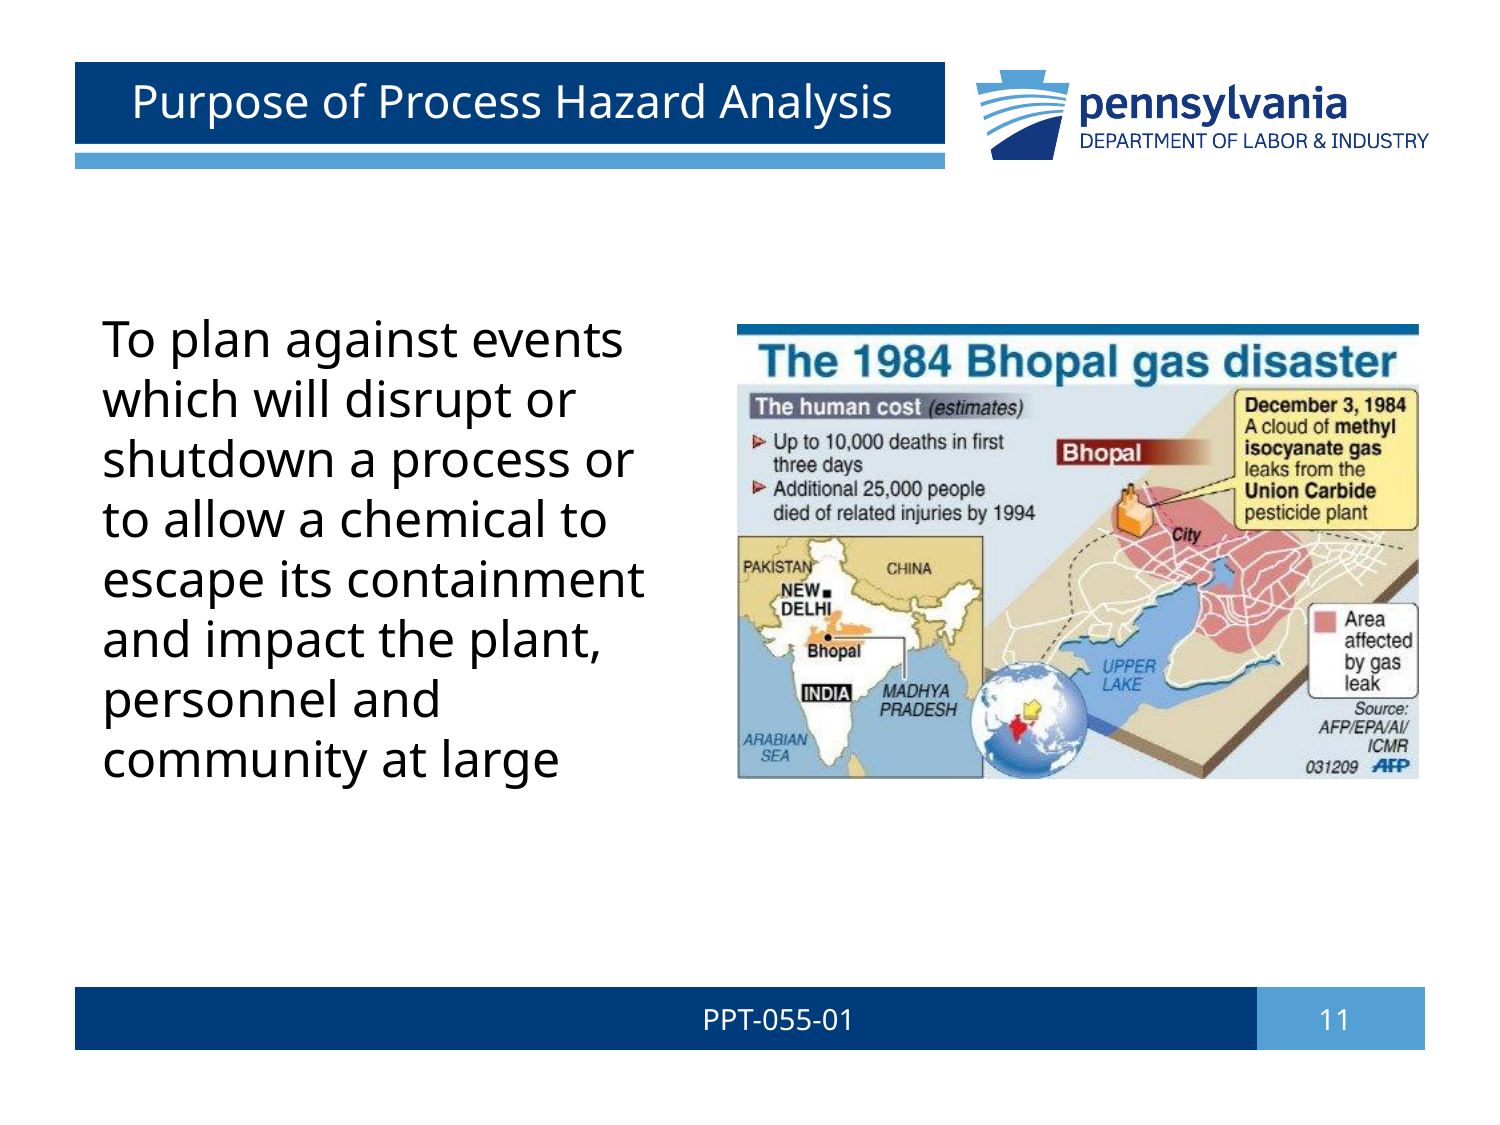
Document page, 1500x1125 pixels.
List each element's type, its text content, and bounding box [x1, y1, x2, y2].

picture [737, 324, 1419, 779]
text_box To plan against events which will disrupt or shutdown a process or to allow a chemical to escape its containment and impact the plant, personnel and community at large [87, 299, 713, 825]
picture [74, 62, 1430, 170]
picture [74, 987, 1426, 1051]
